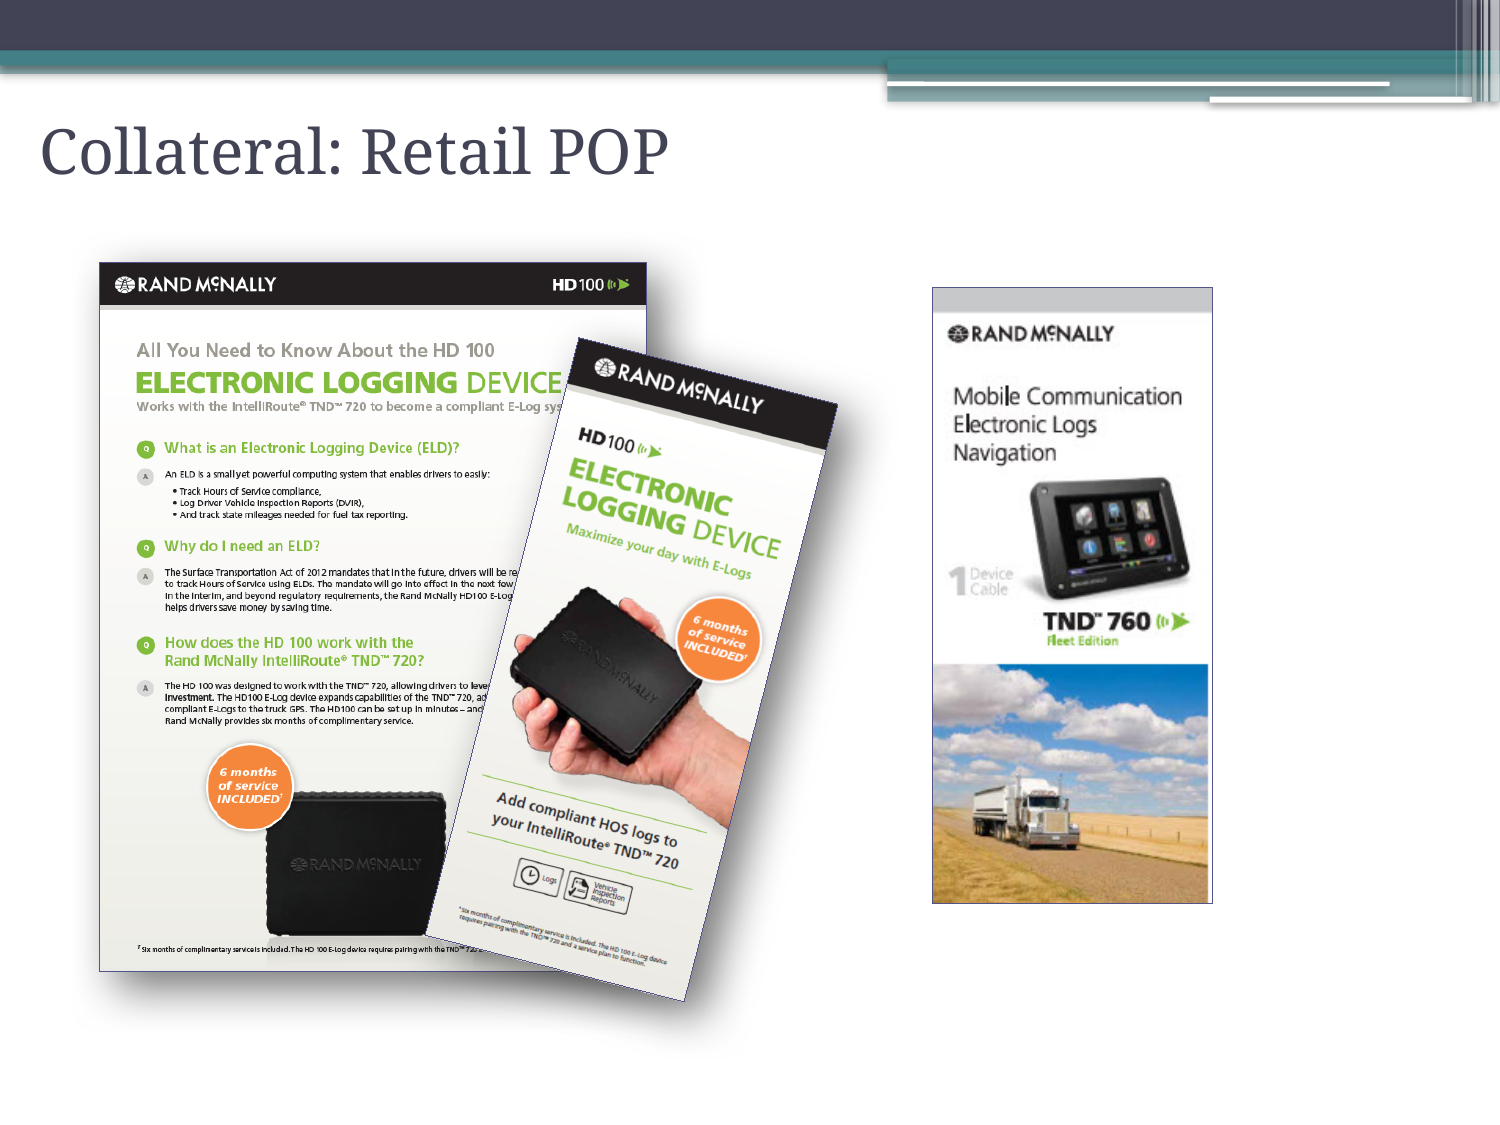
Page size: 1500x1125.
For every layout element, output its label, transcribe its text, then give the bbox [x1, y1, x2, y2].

picture [932, 287, 1213, 904]
picture [497, 356, 837, 1001]
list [99, 262, 647, 973]
title Collateral: Retail POP [24, 62, 1375, 238]
